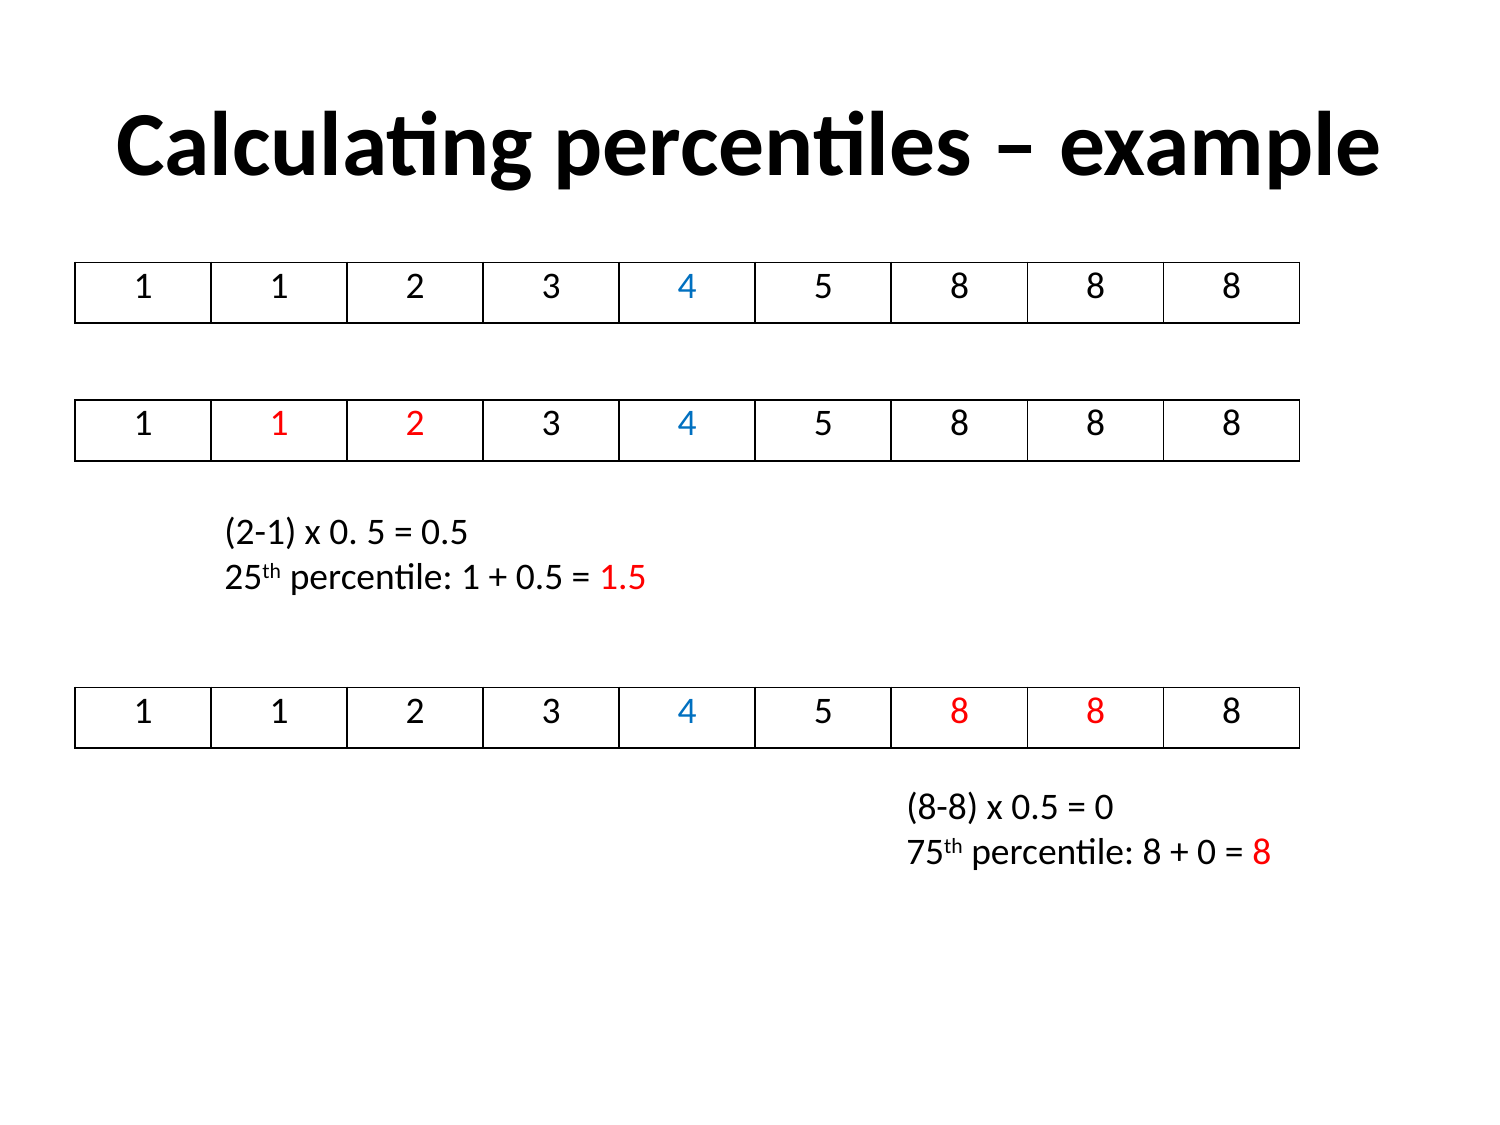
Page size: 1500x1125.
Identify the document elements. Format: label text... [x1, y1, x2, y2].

table_header 4 [620, 401, 754, 460]
text_box (2-1) x 0. 5 = 0.5 25th percentile: 1 + 0.5 = 1.5 [209, 499, 662, 605]
title Calculating percentiles – example [75, 45, 1425, 233]
table_header 4 [620, 688, 754, 747]
table_header 1 [76, 263, 210, 322]
table_header 1 [76, 688, 210, 747]
table_header 3 [484, 263, 618, 322]
table_header 5 [756, 263, 890, 322]
table_header 5 [756, 688, 890, 747]
table_header 5 [756, 401, 890, 460]
table_header 8 [892, 688, 1027, 747]
table_header 1 [212, 688, 346, 747]
table_header 8 [892, 263, 1027, 322]
table_header 2 [348, 688, 482, 747]
table_header 8 [1164, 688, 1299, 747]
table_header 8 [892, 401, 1027, 460]
table_header 8 [1028, 401, 1163, 460]
table_header 3 [484, 401, 618, 460]
table_header 8 [1028, 688, 1163, 747]
table_header 1 [212, 401, 346, 460]
table_header 8 [1164, 263, 1299, 322]
table_header 2 [348, 401, 482, 460]
table_header 2 [348, 263, 482, 322]
table_header 8 [1028, 263, 1163, 322]
table_header 8 [1164, 401, 1299, 460]
table_header 1 [212, 263, 346, 322]
table_header 3 [484, 688, 618, 747]
table_header 1 [76, 401, 210, 460]
text_box (8-8) x 0.5 = 0 75th percentile: 8 + 0 = 8 [891, 774, 1287, 880]
table_header 4 [620, 263, 754, 322]
